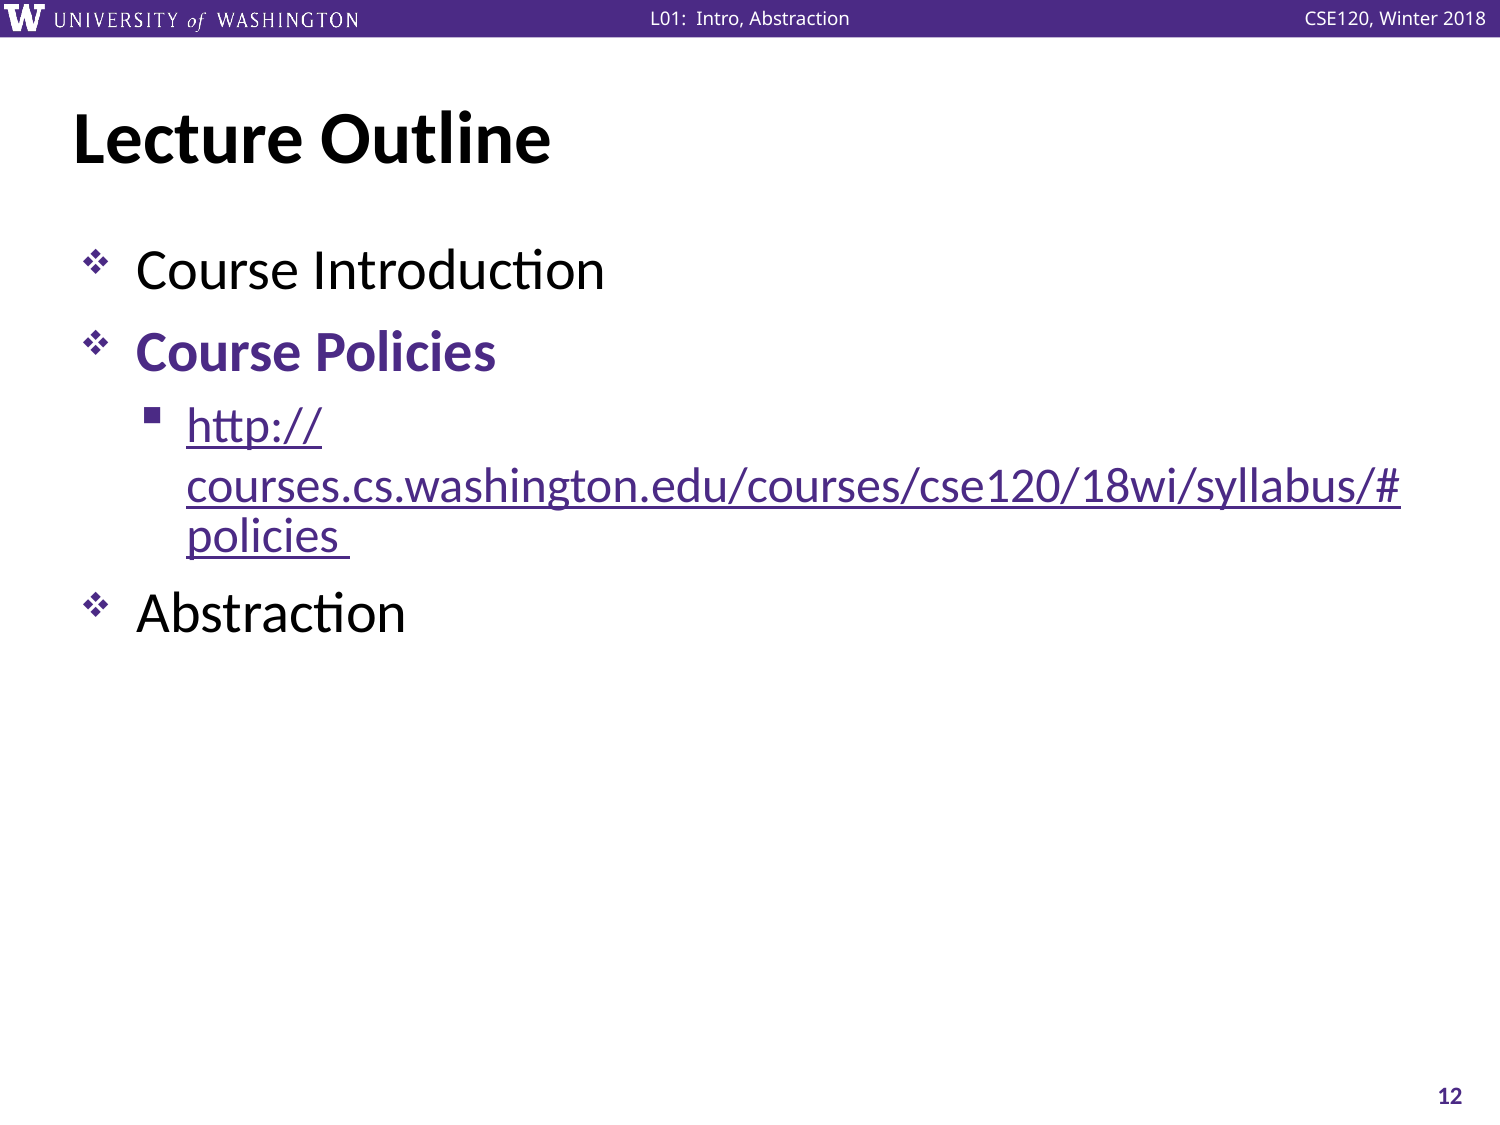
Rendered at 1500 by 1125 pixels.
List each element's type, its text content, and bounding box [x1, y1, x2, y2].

picture [4, 4, 358, 32]
slide_number 12 [1400, 1065, 1500, 1125]
title Lecture Outline [58, 71, 1438, 197]
list Course Introduction Course Policies http://courses.cs.washington.edu/courses/cse120/18wi/syllabus/#policies Abstraction [64, 223, 1438, 1040]
